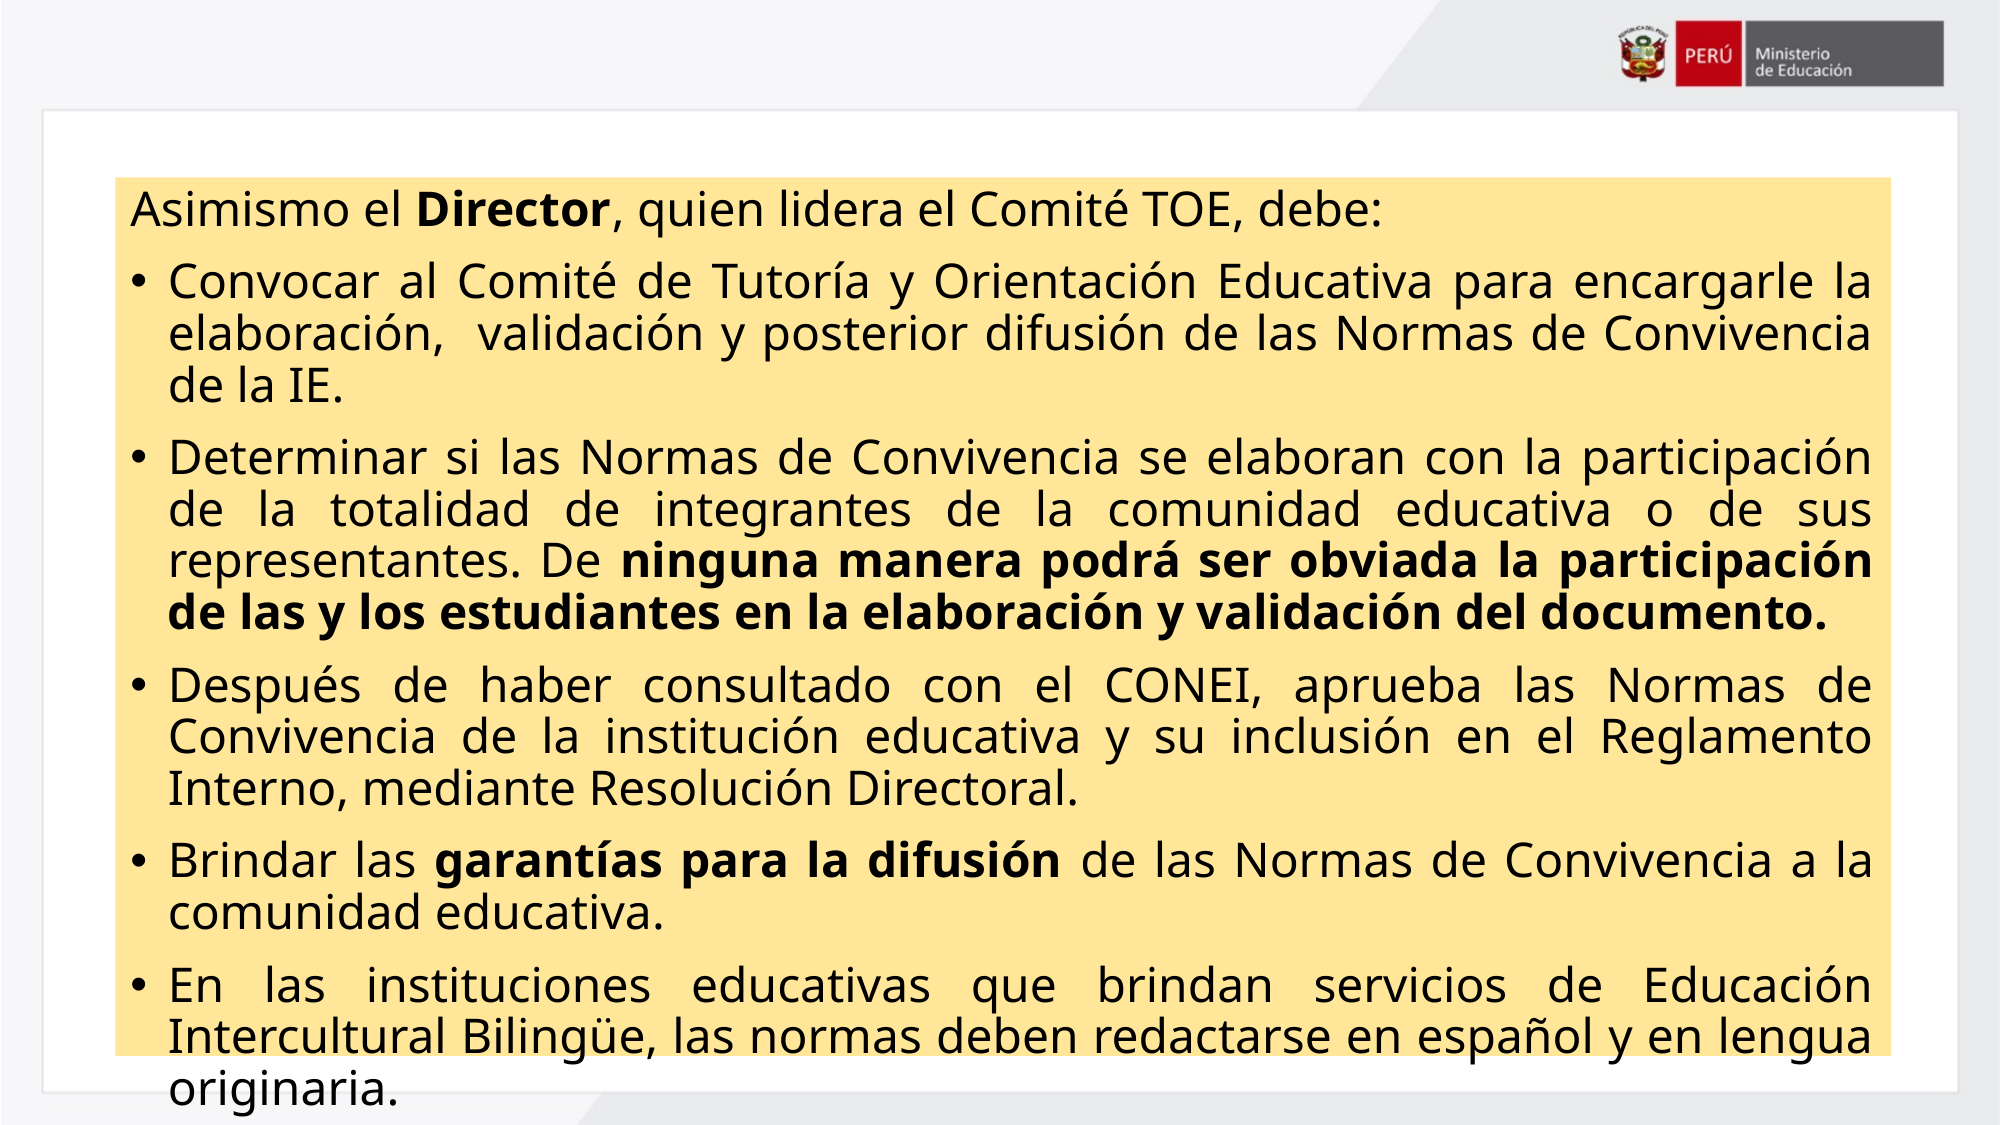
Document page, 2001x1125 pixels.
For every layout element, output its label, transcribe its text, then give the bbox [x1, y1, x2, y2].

picture [0, 0, 2001, 1125]
list Asimismo el Director, quien lidera el Comité TOE, debe: Convocar al Comité de Tutoría y Orientación Educativa para encargarle la elaboración, validación y posterior difusión de las Normas de Convivencia de la IE. Determinar si las Normas de Convivencia se elaboran con la participación de la totalidad de integrantes de la comunidad educativa o de sus representantes. De ninguna manera podrá ser obviada la participación de las y los estudiantes en la elaboración y validación del documento. Después de haber consultado con el CONEI, aprueba las Normas de Convivencia de la institución educativa y su inclusión en el Reglamento Interno, mediante Resolución Directoral. Brindar las garantías para la difusión de las Normas de Convivencia a la comunidad educativa. En las instituciones educativas que brindan servicios de Educación Intercultural Bilingüe, las normas deben redactarse en español y en lengua originaria. [115, 177, 1891, 1056]
